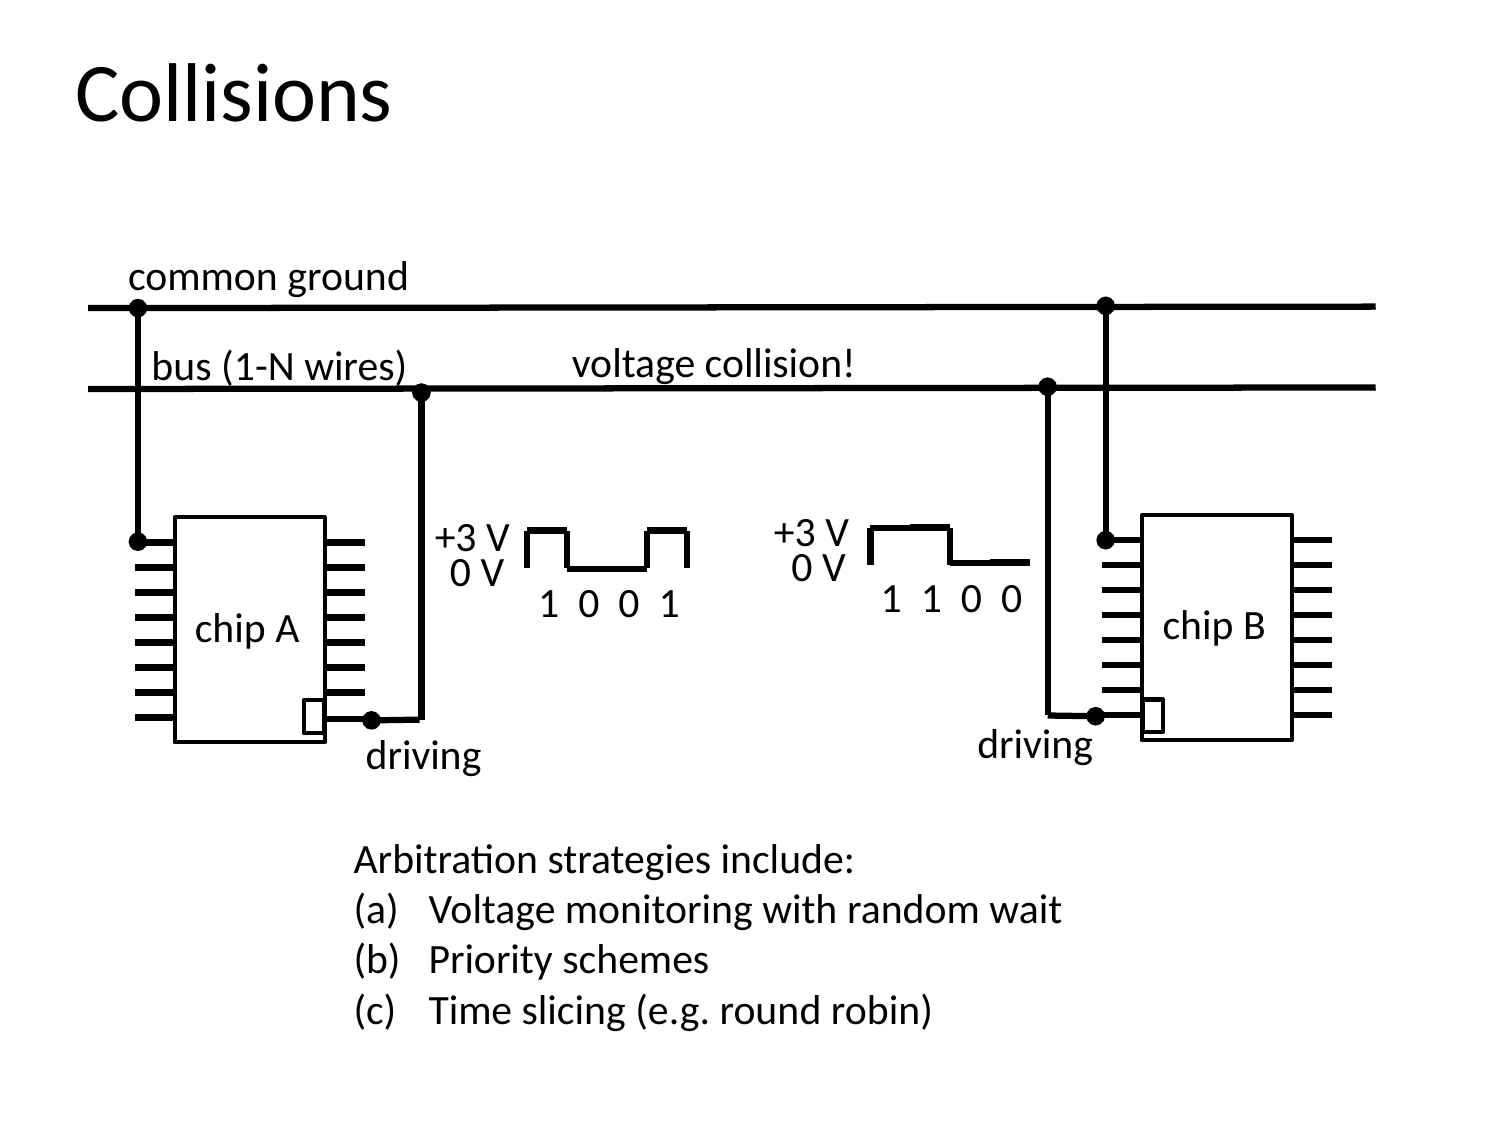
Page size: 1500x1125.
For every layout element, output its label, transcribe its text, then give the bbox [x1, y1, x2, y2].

text_box 1 1 0 0 [865, 562, 1038, 628]
text_box [302, 698, 326, 735]
text_box Arbitration strategies include: Voltage monitoring with random wait Priority schemes Time slicing (e.g. round robin) [338, 824, 1133, 1040]
text_box 1 0 0 1 [523, 568, 705, 634]
text_box [1141, 697, 1165, 734]
text_box 0 V [776, 563, 861, 598]
text_box driving [350, 720, 526, 786]
text_box [173, 515, 327, 744]
text_box common ground [113, 241, 451, 304]
text_box 0 V [434, 568, 520, 603]
text_box bus (1-N wires) [143, 331, 475, 385]
text_box chip B [1147, 590, 1291, 655]
text_box voltage collision! [557, 328, 895, 385]
text_box Collisions [60, 31, 408, 146]
text_box chip A [179, 592, 325, 658]
text_box +3 V [759, 497, 865, 563]
text_box [1140, 513, 1294, 742]
text_box driving [962, 709, 1138, 775]
text_box +3 V [426, 502, 525, 568]
